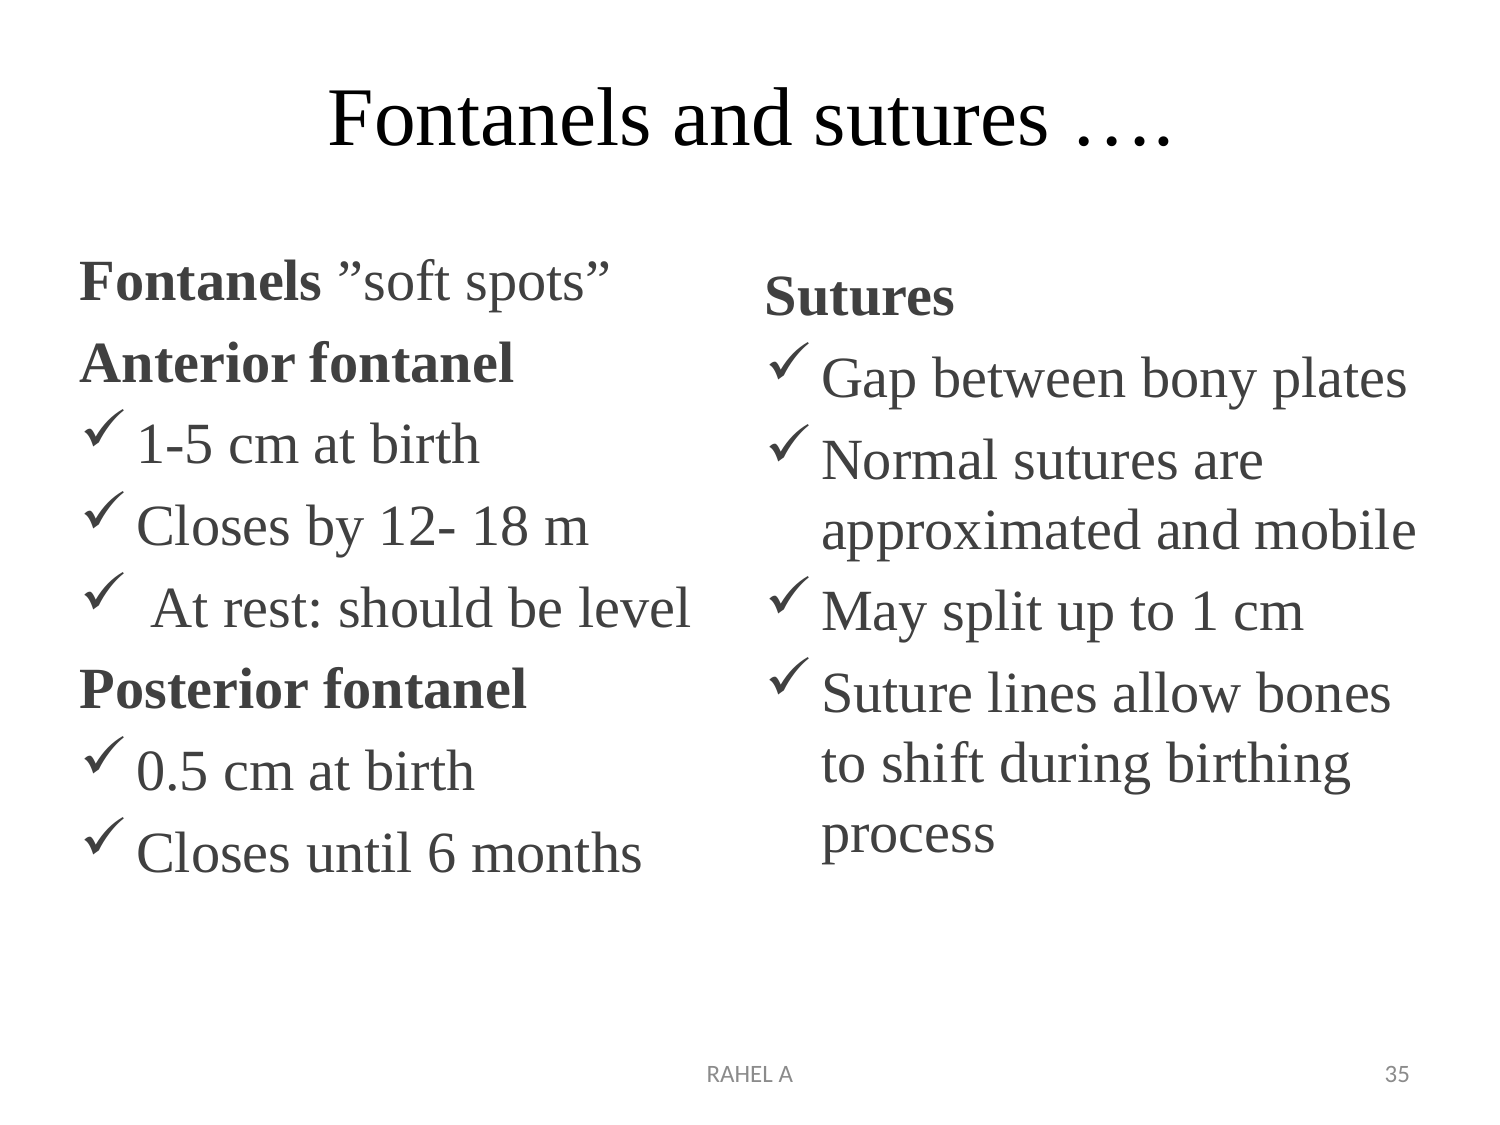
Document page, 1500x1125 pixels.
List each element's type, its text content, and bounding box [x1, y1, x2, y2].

slide_number 35 [1074, 1042, 1425, 1103]
title Fontanels and sutures …. [76, 37, 1427, 188]
list Fontanels ”soft spots” Anterior fontanel 1-5 cm at birth Closes by 12- 18 m At rest: should be level Posterior fontanel 0.5 cm at birth Closes until 6 months [64, 234, 728, 1038]
footer RAHEL A [512, 1042, 988, 1103]
list Sutures Gap between bony plates Normal sutures are approximated and mobile May split up to 1 cm Suture lines allow bones to shift during birthing process [749, 249, 1443, 964]
